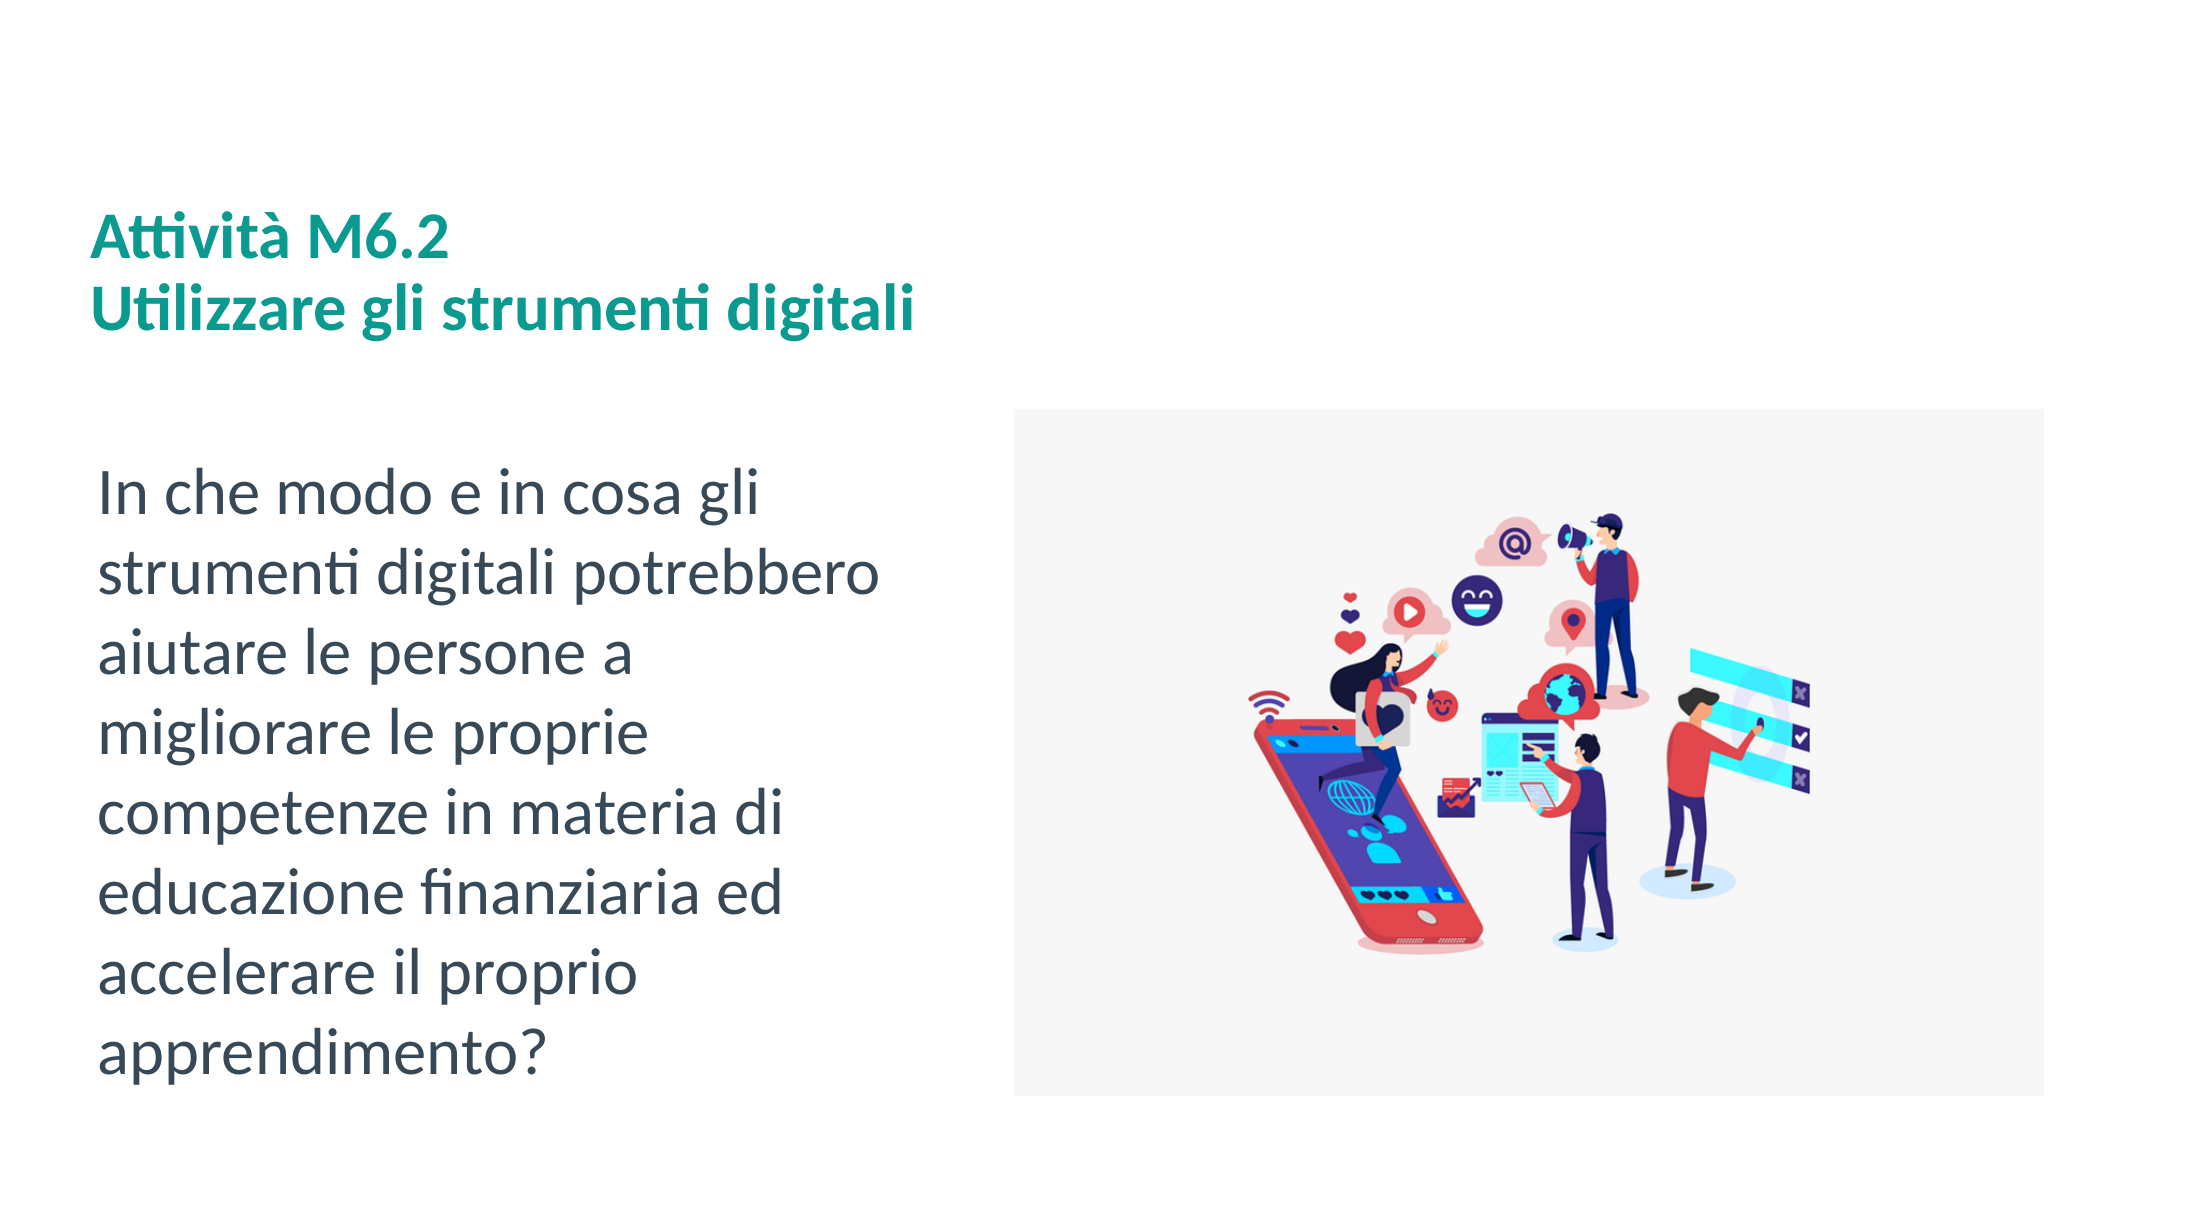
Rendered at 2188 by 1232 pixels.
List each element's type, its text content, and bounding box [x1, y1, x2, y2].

title Attività M6.2 Utilizzare gli strumenti digitali [82, 135, 2106, 410]
text_box In che modo e in cosa gli strumenti digitali potrebbero aiutare le persone a migliorare le proprie competenze in materia di educazione finanziaria ed accelerare il proprio apprendimento? [82, 440, 922, 1131]
picture [1014, 409, 2045, 1096]
